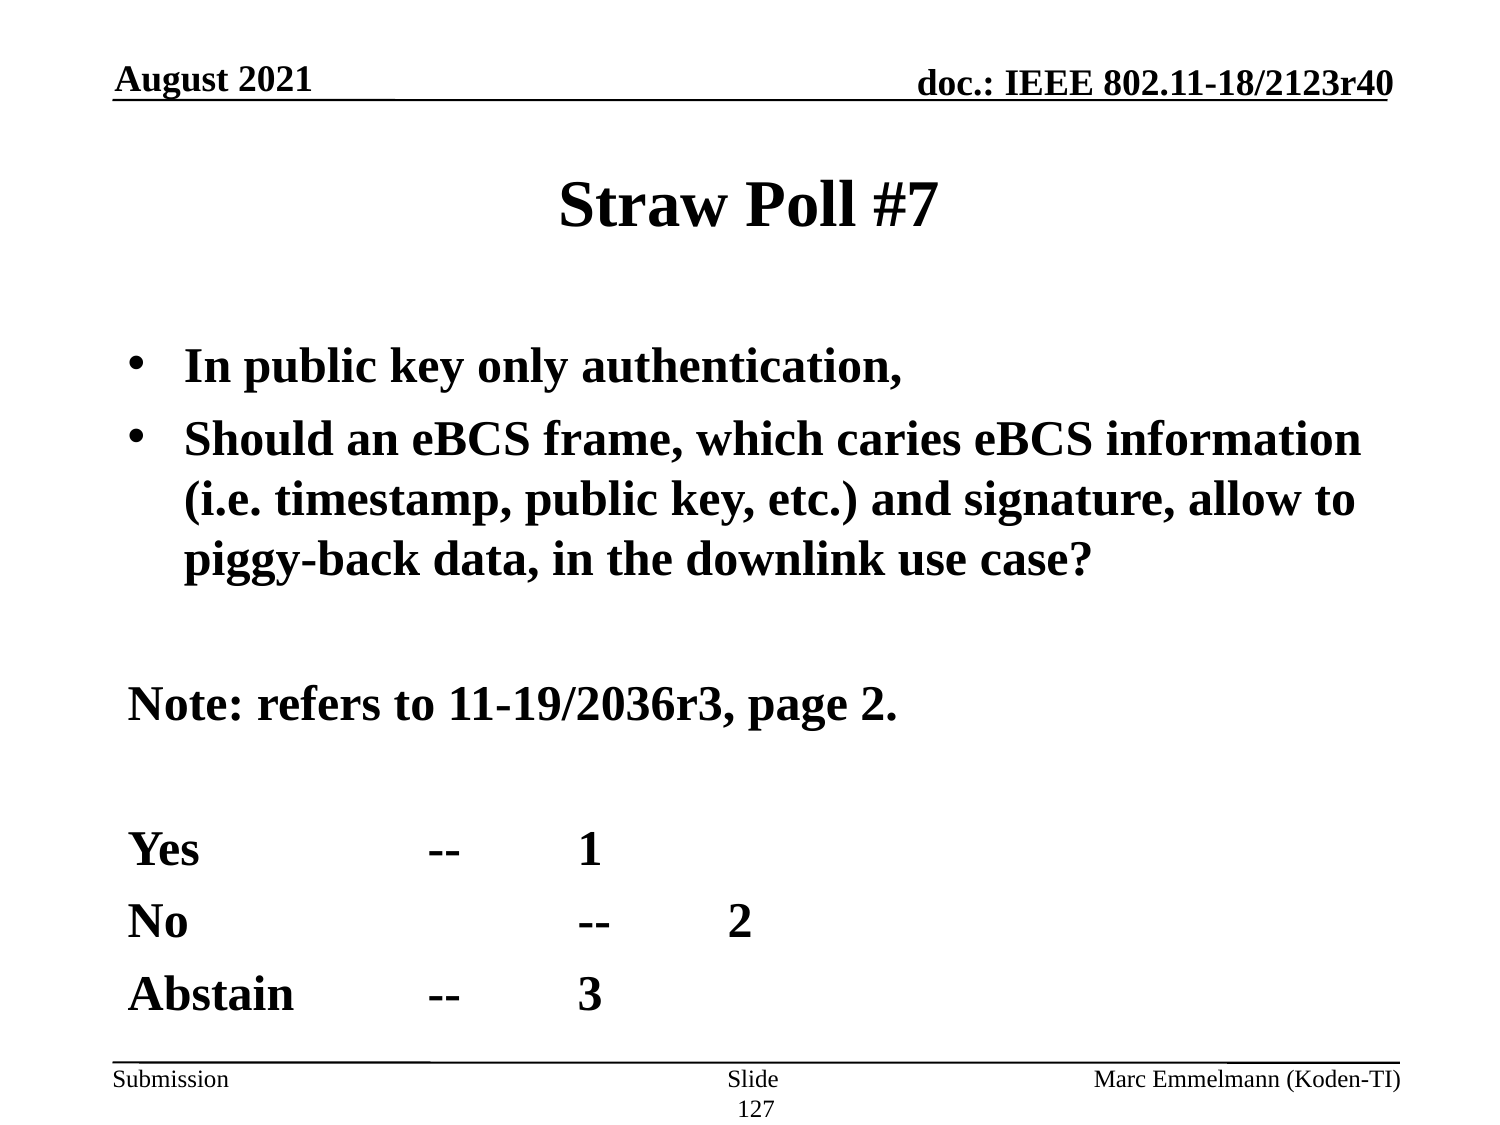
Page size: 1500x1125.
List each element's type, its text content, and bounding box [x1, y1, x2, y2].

footer Marc Emmelmann (Koden-TI) [878, 1061, 1402, 1093]
list In public key only authentication, Should an eBCS frame, which caries eBCS information (i.e. timestamp, public key, etc.) and signature, allow to piggy-back data, in the downlink use case? Note: refers to 11-19/2036r3, page 2. Yes -- 1 No -- 2 Abstain -- 3 [112, 324, 1388, 1000]
title Straw Poll #7 [112, 112, 1388, 288]
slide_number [114, 54, 423, 100]
slide_number Slide 127 [712, 1061, 800, 1123]
